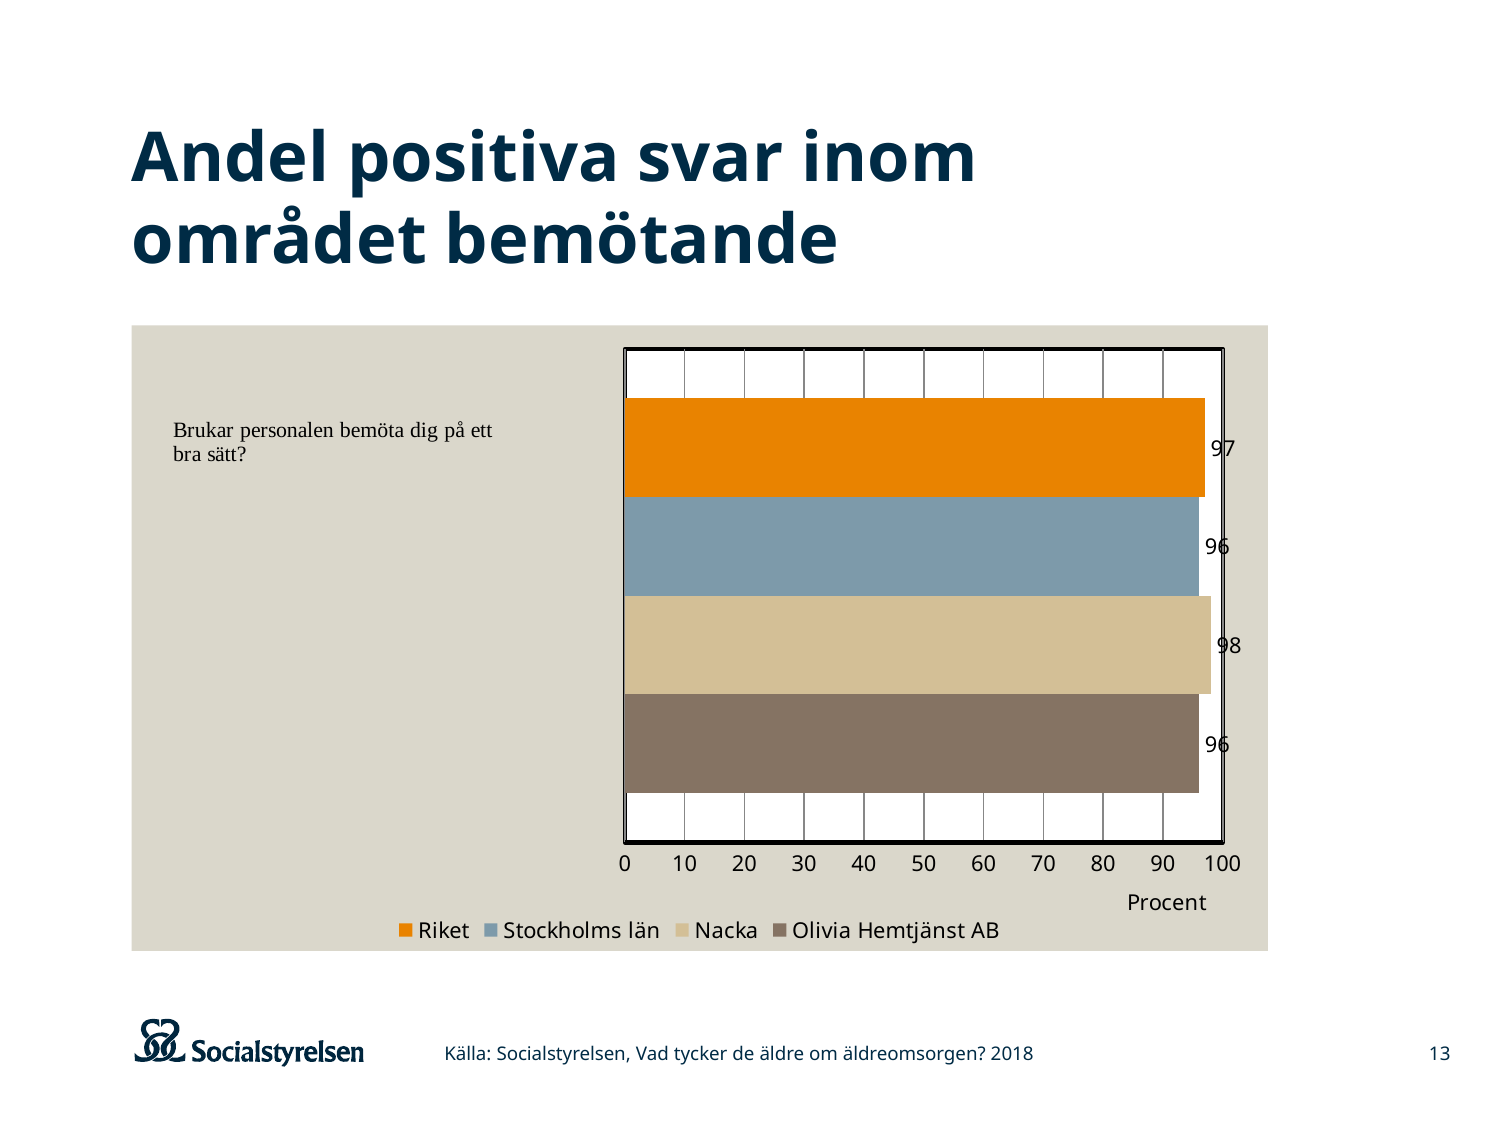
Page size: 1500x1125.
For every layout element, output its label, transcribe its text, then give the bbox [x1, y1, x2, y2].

chart [131, 325, 1269, 952]
title Andel positiva svar inom området bemötande [131, 112, 1273, 326]
footer Källa: Socialstyrelsen, Vad tycker de äldre om äldreomsorgen? 2018 [444, 1032, 1110, 1077]
slide_number 13 [1379, 1032, 1451, 1077]
